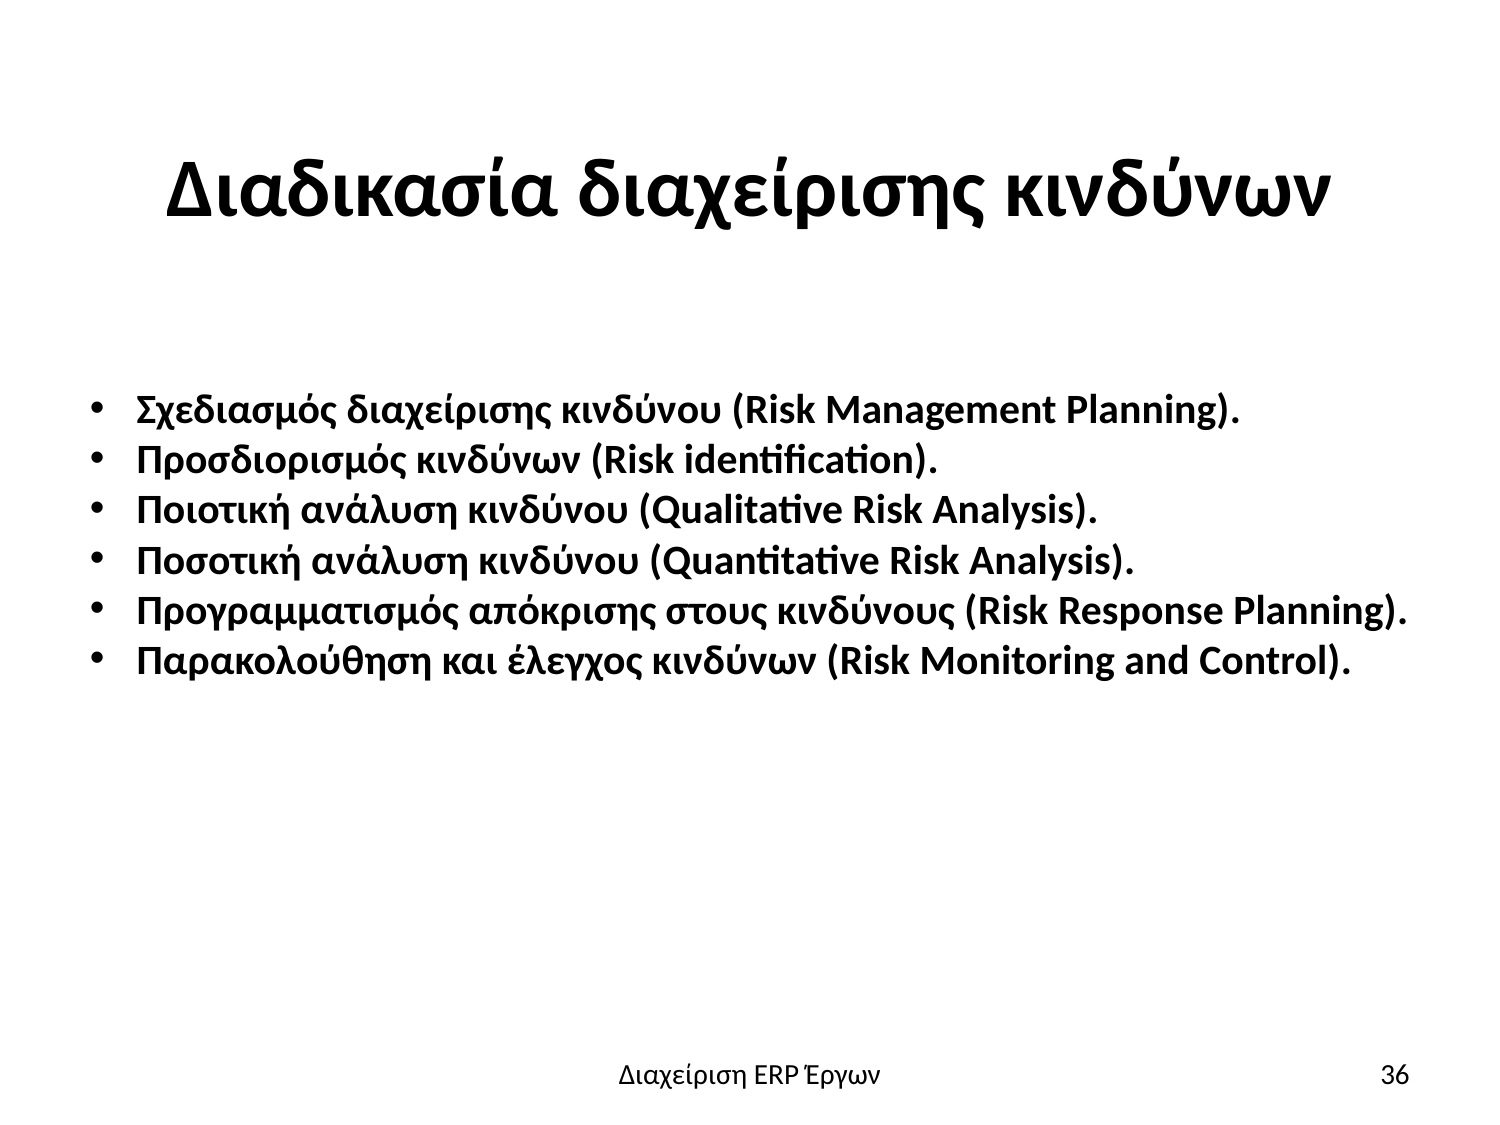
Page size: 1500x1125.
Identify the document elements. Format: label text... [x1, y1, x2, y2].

footer Διαχείριση ERP Έργων [512, 1042, 988, 1103]
title Διαδικασία διαχείρισης κινδύνων [31, 89, 1469, 277]
slide_number 36 [1074, 1042, 1425, 1103]
text_box Σχεδιασμός διαχείρισης κινδύνου (Risk Management Planning). Προσδιορισμός κινδύνων (Risk identification). Ποιοτική ανάλυση κινδύνου (Qualitative Risk Analysis). Ποσοτική ανάλυση κινδύνου (Quantitative Risk Analysis). Προγραμματισμός απόκρισης στους κινδύνους (Risk Response Planning). Παρακολούθηση και έλεγχος κινδύνων (Risk Monitoring and Control). [75, 374, 1500, 690]
